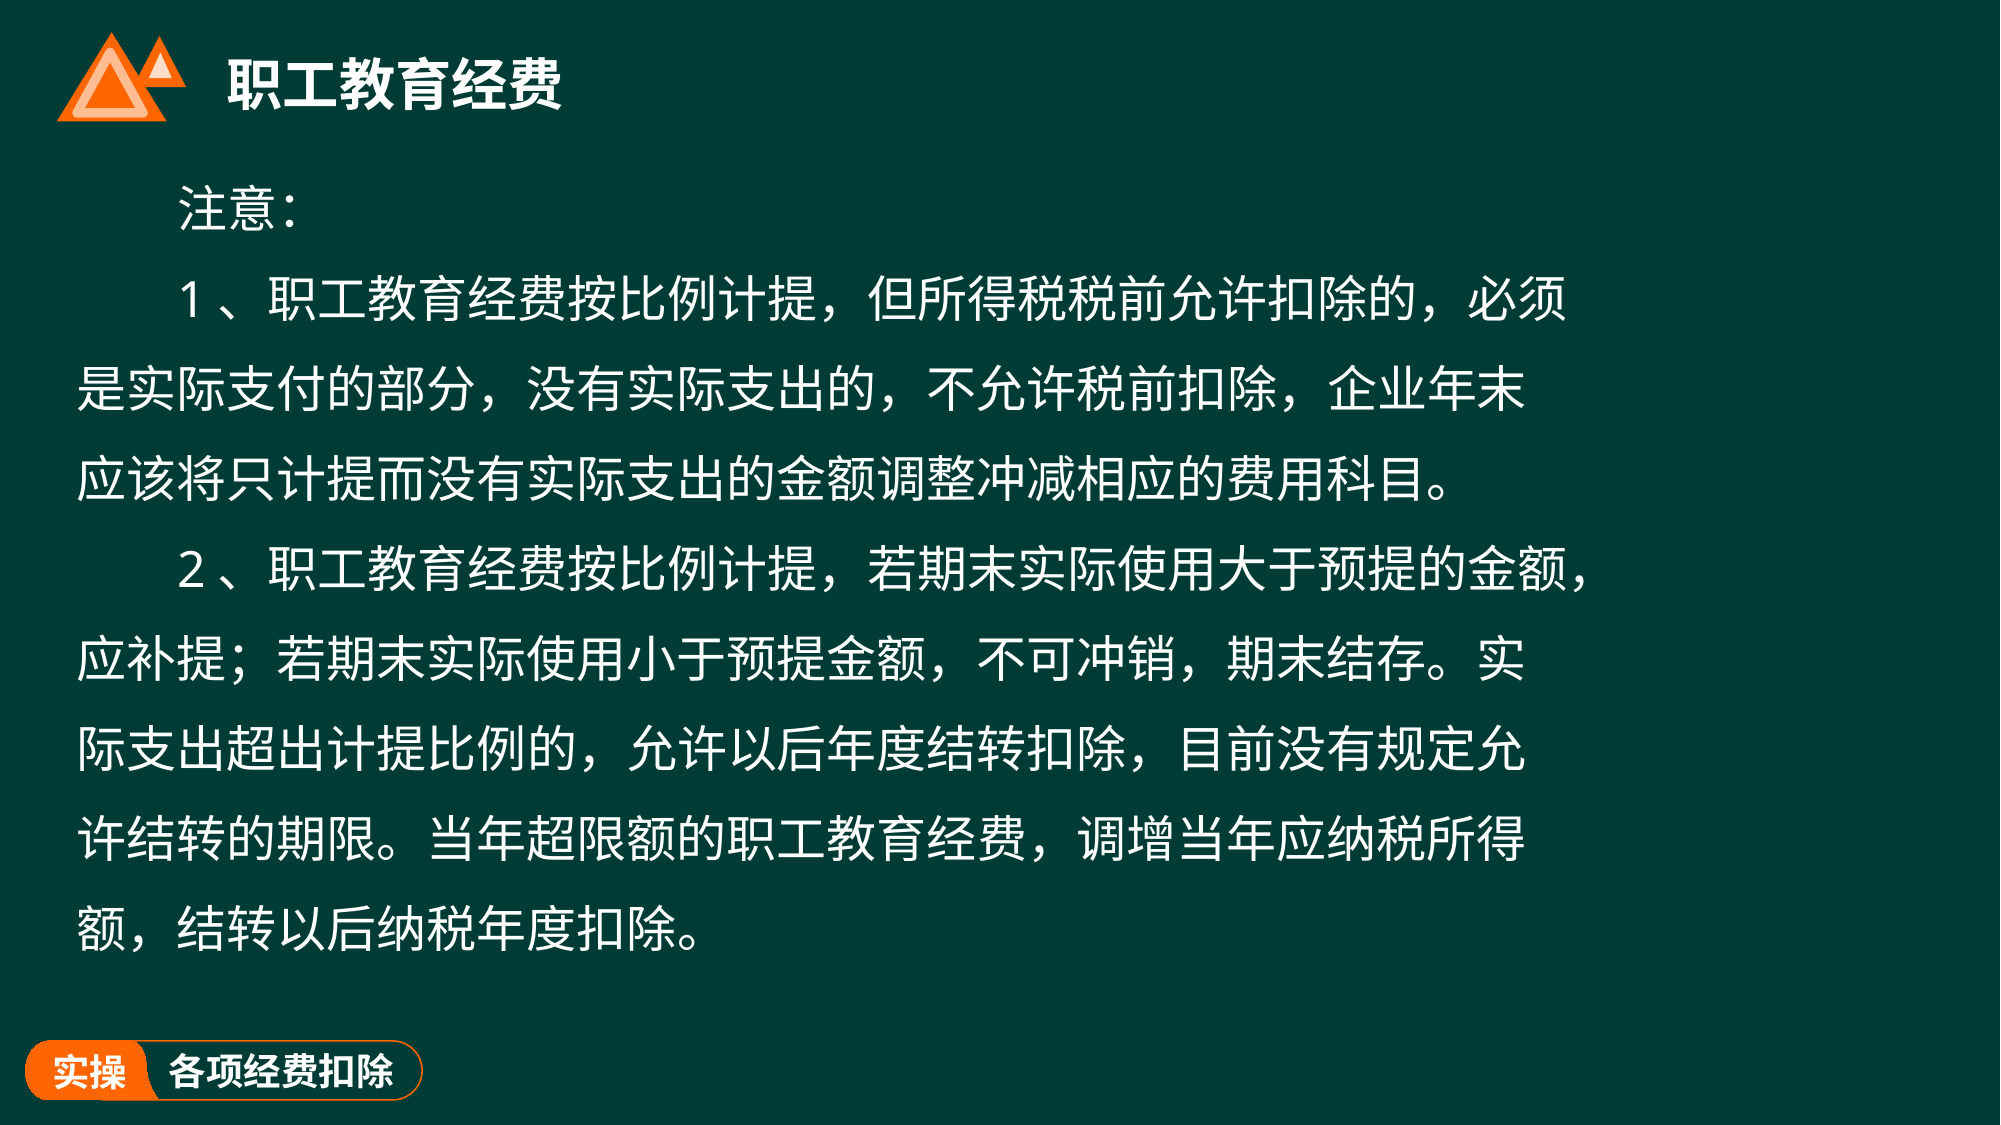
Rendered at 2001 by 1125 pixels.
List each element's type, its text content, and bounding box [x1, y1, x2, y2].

list 注意： 1、职工教育经费按比例计提，但所得税税前允许扣除的，必须是实际支付的部分，没有实际支出的，不允许税前扣除，企业年末应该将只计提而没有实际支出的金额调整冲减相应的费用科目。 2、职工教育经费按比例计提，若期末实际使用大于预提的金额，应补提；若期末实际使用小于预提金额，不可冲销，期末结存。实际支出超出计提比例的，允许以后年度结转扣除，目前没有规定允许结转的期限。当年超限额的职工教育经费，调增当年应纳税所得额，结转以后纳税年度扣除。 [61, 139, 1589, 977]
title 职工教育经费 [211, 27, 1589, 139]
